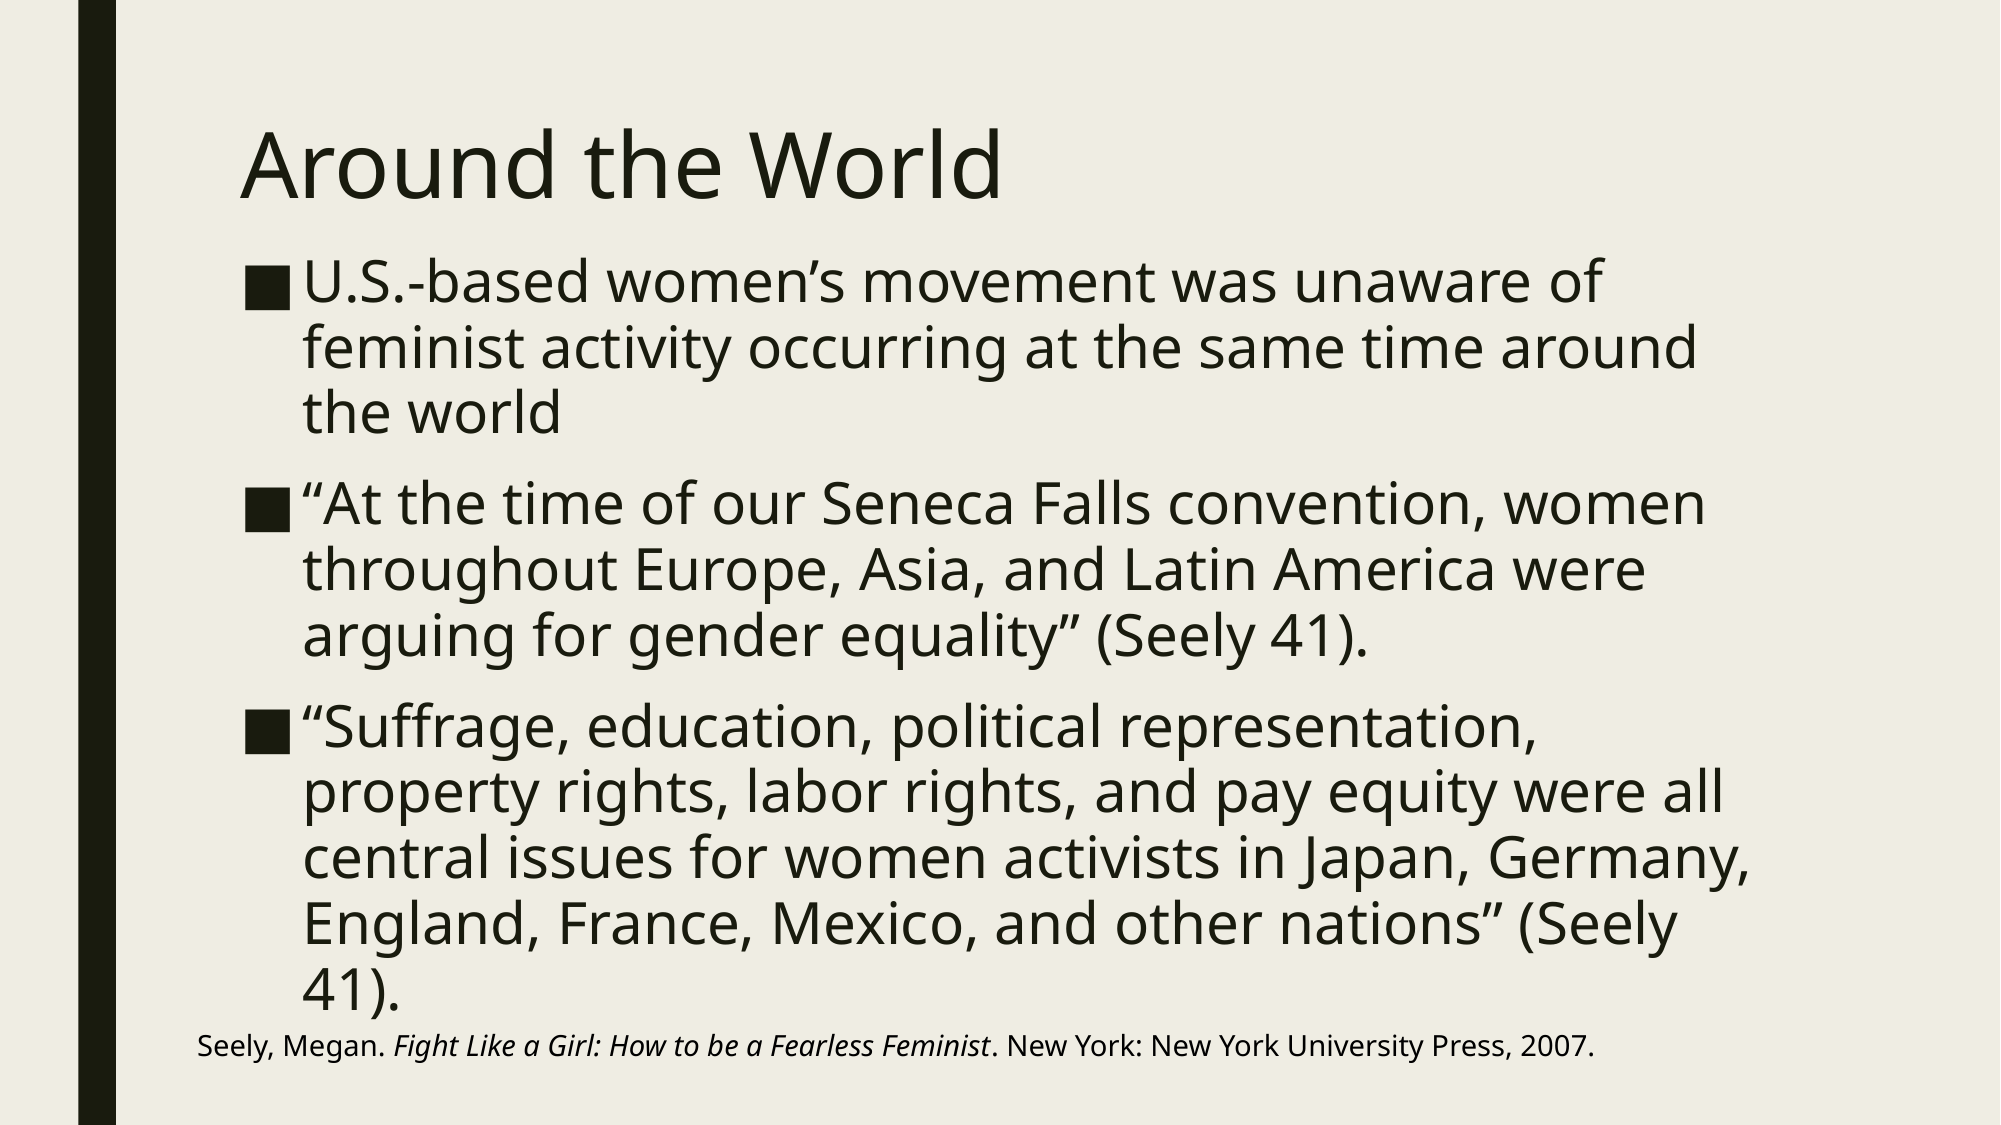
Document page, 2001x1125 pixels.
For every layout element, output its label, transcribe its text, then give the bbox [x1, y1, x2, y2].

text_box Seely, Megan. Fight Like a Girl: How to be a Fearless Feminist. New York: New York University Press, 2007. [182, 1019, 1978, 1070]
title Around the World [225, 112, 1800, 242]
list U.S.-based women’s movement was unaware of feminist activity occurring at the same time around the world “At the time of our Seneca Falls convention, women throughout Europe, Asia, and Latin America were arguing for gender equality” (Seely 41). “Suffrage, education, political representation, property rights, labor rights, and pay equity were all central issues for women activists in Japan, Germany, England, France, Mexico, and other nations” (Seely 41). [225, 242, 1800, 963]
